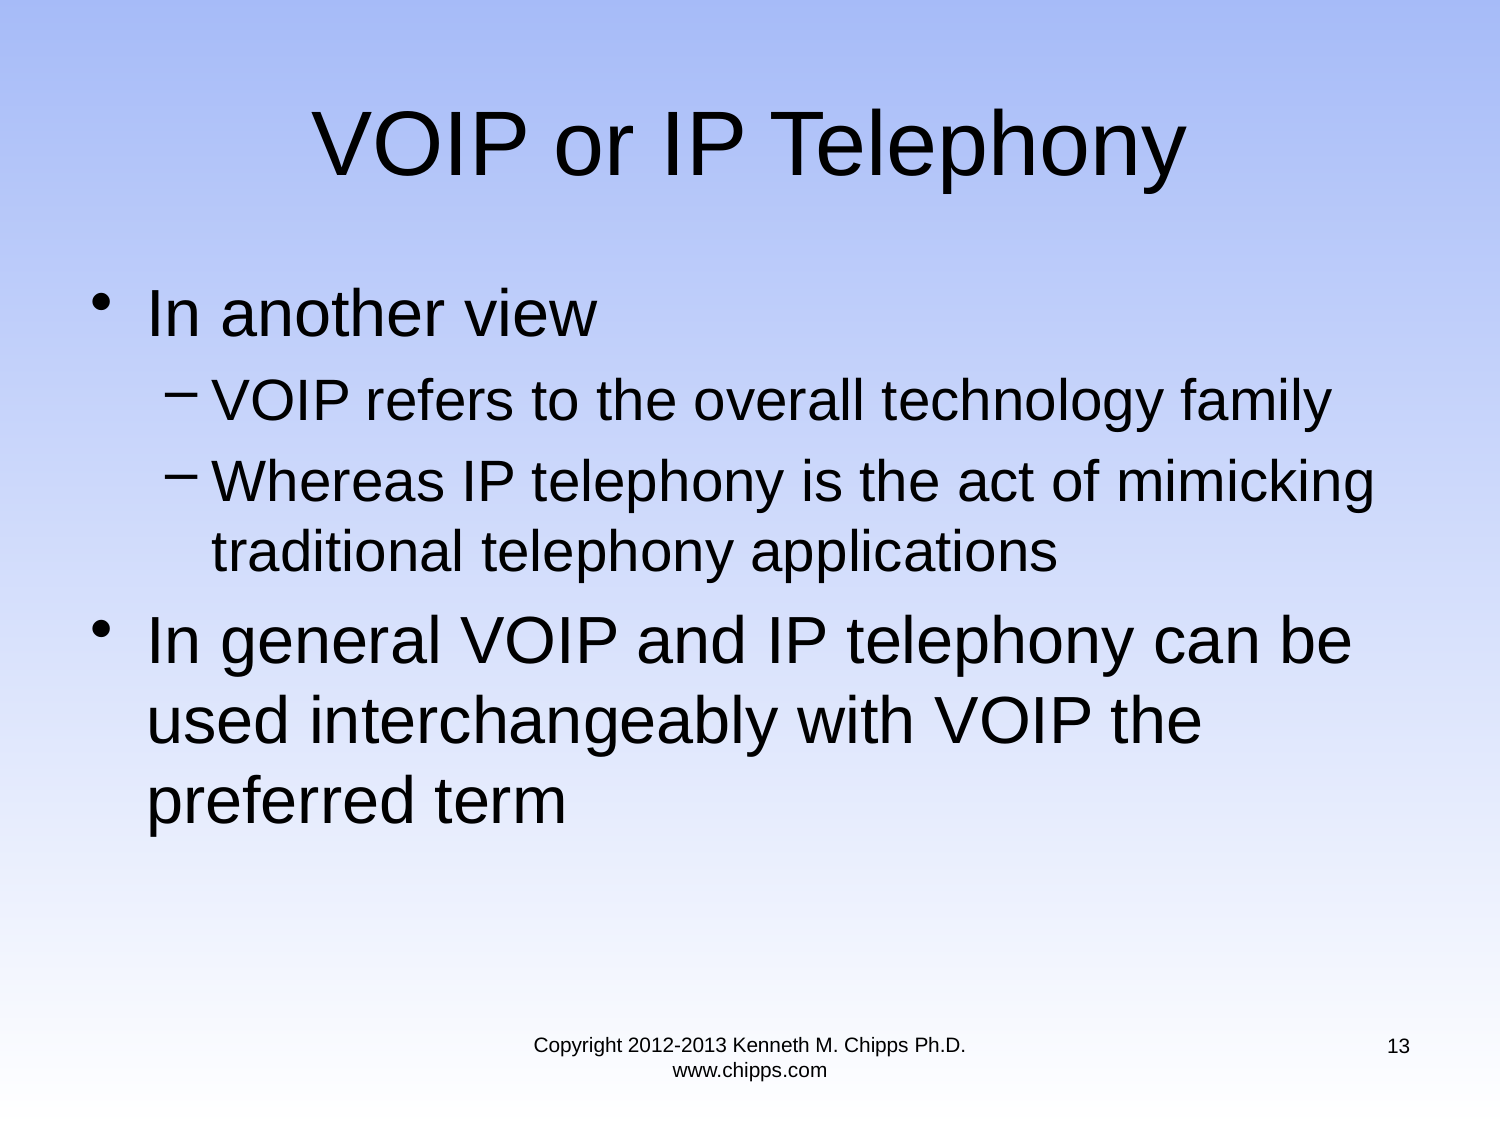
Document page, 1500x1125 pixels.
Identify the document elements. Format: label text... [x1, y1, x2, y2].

slide_number 13 [1074, 1024, 1426, 1104]
title VOIP or IP Telephony [75, 45, 1425, 233]
footer Copyright 2012-2013 Kenneth M. Chipps Ph.D. www.chipps.com [449, 1024, 1051, 1103]
list In another view VOIP refers to the overall technology family Whereas IP telephony is the act of mimicking traditional telephony applications In general VOIP and IP telephony can be used interchangeably with VOIP the preferred term [75, 262, 1425, 1005]
